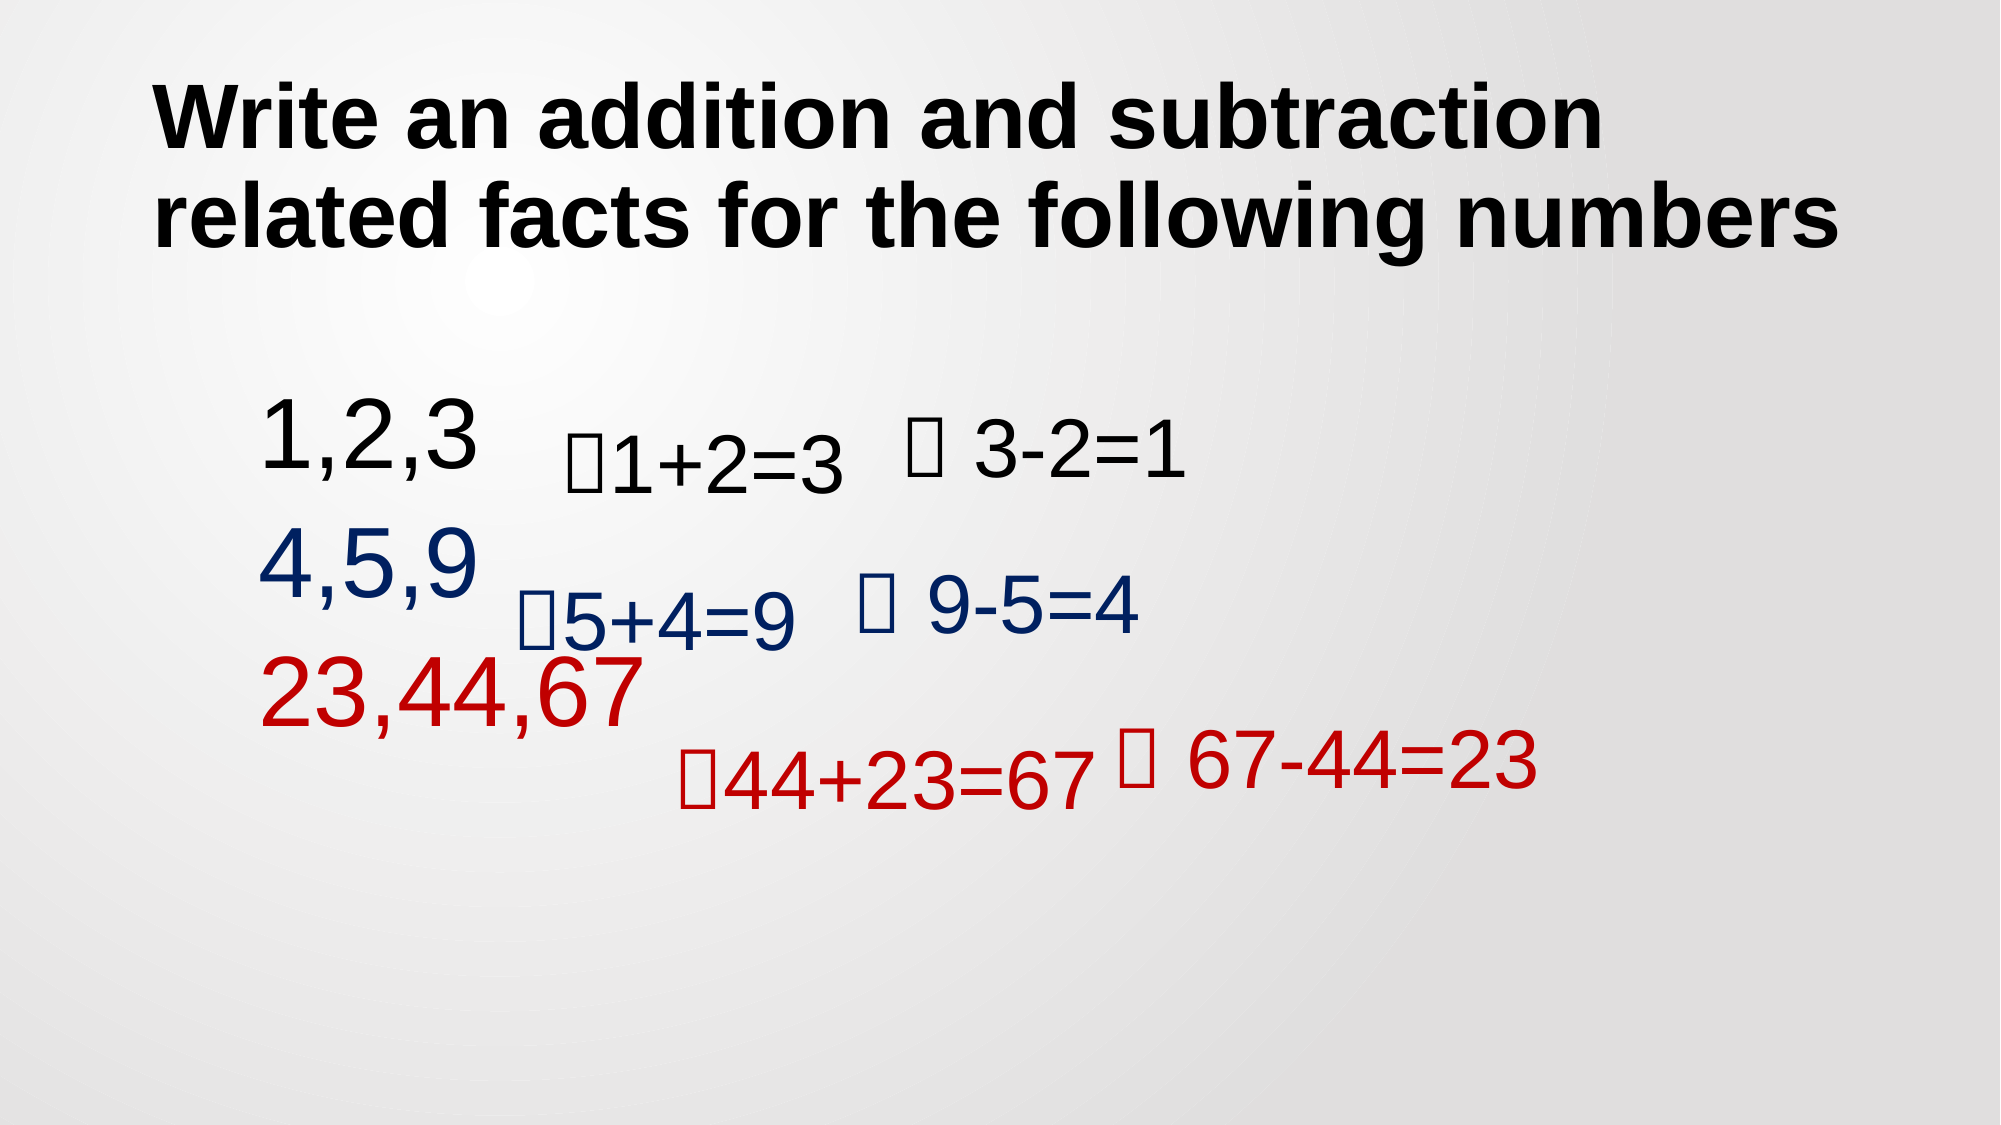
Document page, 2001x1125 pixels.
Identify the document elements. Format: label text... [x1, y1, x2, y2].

text_box  67-44=23 [1097, 686, 1585, 825]
list 1,2,3 4,5,9 23,44,67 [243, 375, 717, 911]
text_box 5+4=9 [497, 559, 914, 716]
text_box  9-5=4 [837, 531, 1180, 669]
text_box 1+2=3 [545, 402, 962, 559]
text_box  3-2=1 [885, 375, 1228, 513]
title Write an addition and subtraction related facts for the following numbers [137, 59, 1863, 278]
text_box 44+23=67 [658, 718, 1126, 876]
